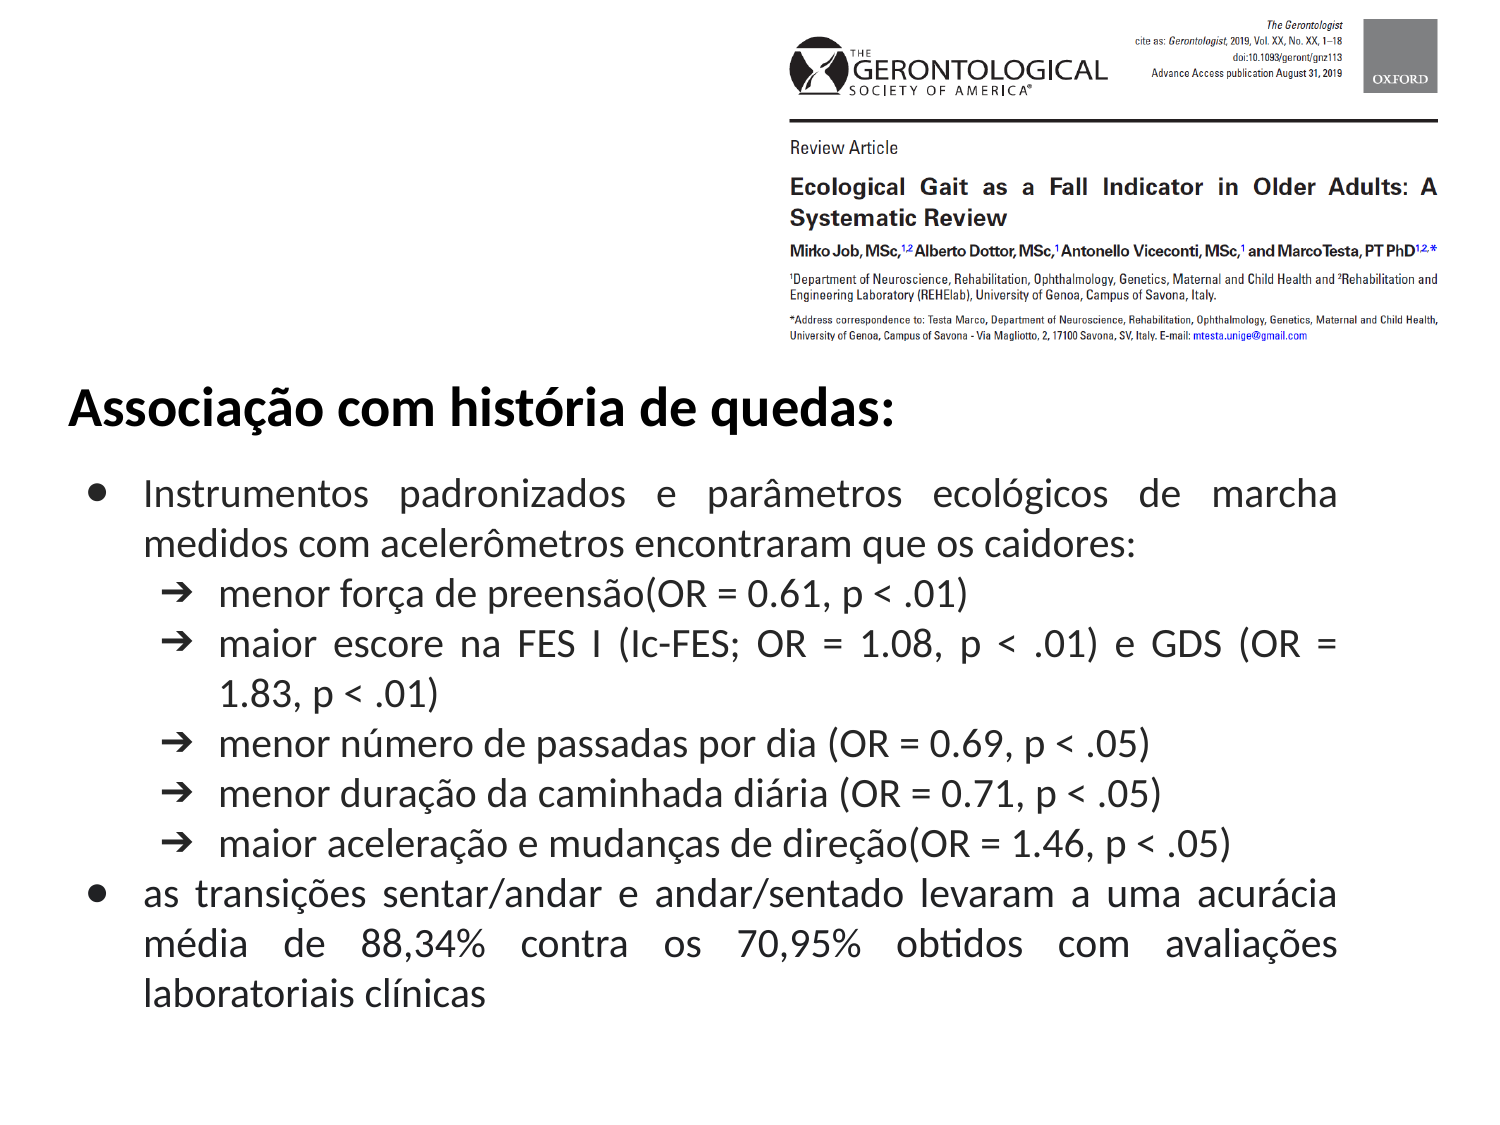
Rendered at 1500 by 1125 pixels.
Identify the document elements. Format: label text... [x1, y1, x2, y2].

picture [768, 18, 1471, 347]
list Associação com história de quedas: Instrumentos padronizados e parâmetros ecológicos de marcha medidos com acelerômetros encontraram que os caidores: menor força de preensão(OR = 0.61, p < .01) maior escore na FES I (Ic-FES; OR = 1.08, p < .01) e GDS (OR = 1.83, p < .01) menor número de passadas por dia (OR = 0.69, p < .05) menor duração da caminhada diária (OR = 0.71, p < .05) maior aceleração e mudanças de direção(OR = 1.46, p < .05) as transições sentar/andar e andar/sentado levaram a uma acurácia média de 88,34% contra os 70,95% obtidos com avaliações laboratoriais clínicas [53, 373, 1354, 1099]
